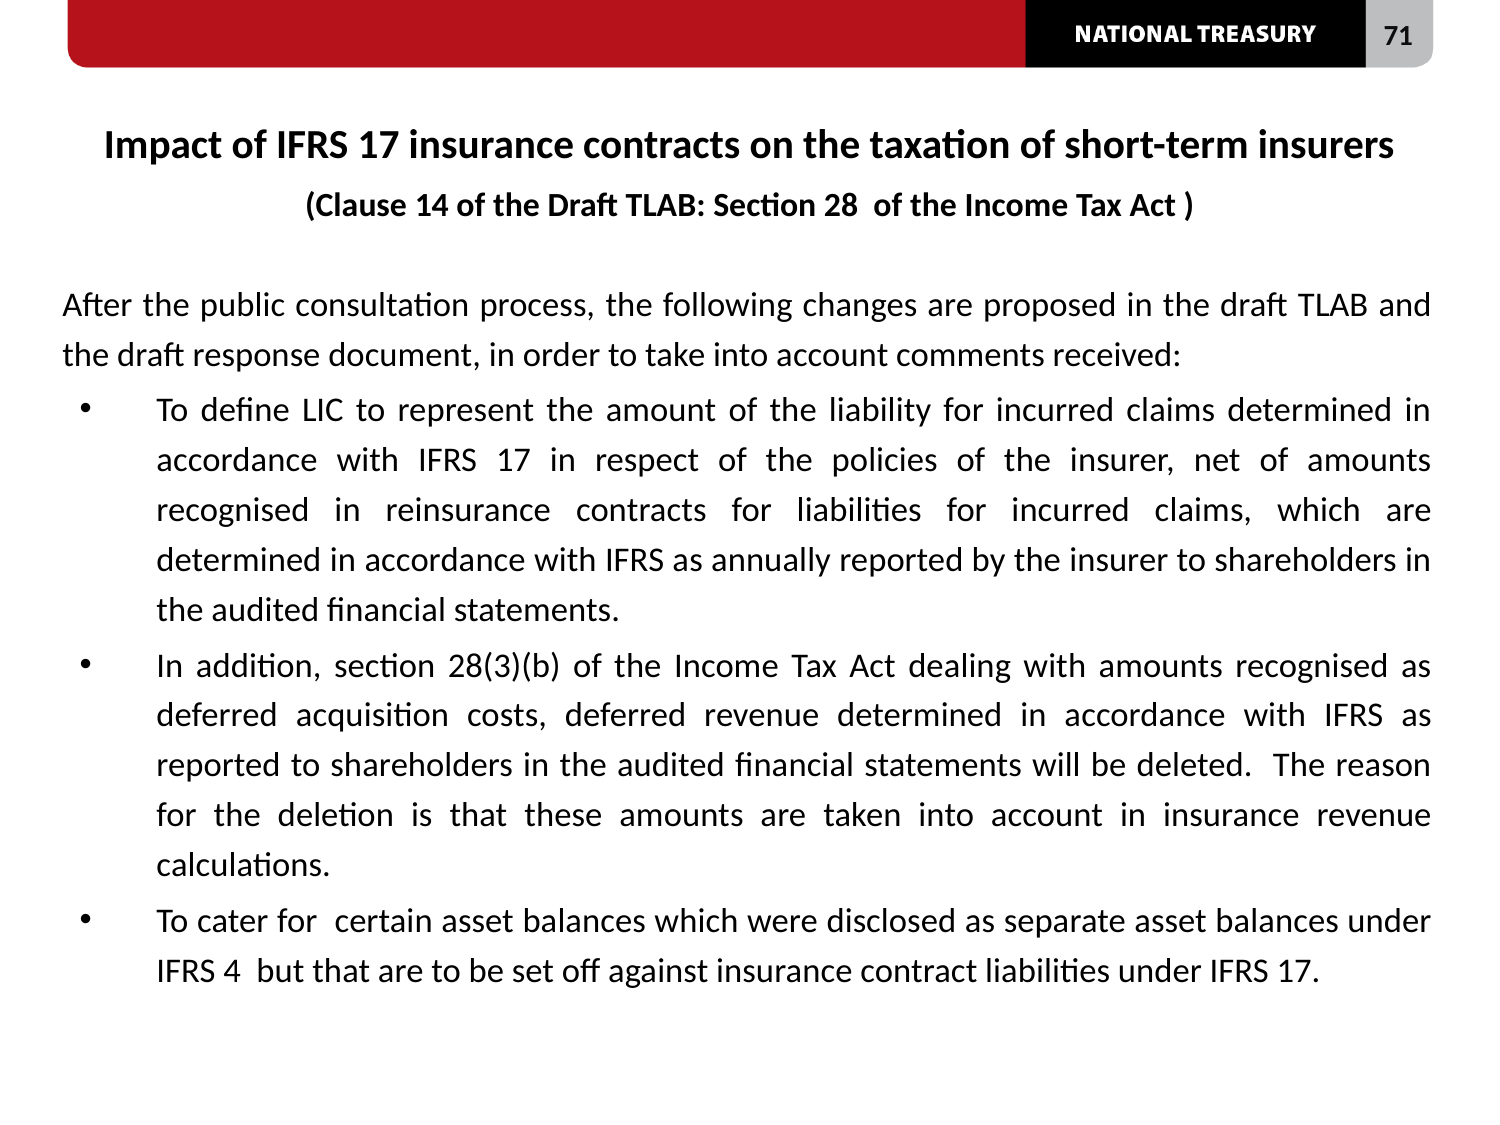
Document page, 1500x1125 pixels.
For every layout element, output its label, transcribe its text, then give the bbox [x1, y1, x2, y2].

title Impact of IFRS 17 insurance contracts on the taxation of short-term insurers (Clause 14 of the Draft TLAB: Section 28 of the Income Tax Act ) [49, 101, 1451, 232]
picture [0, 0, 1500, 1125]
list After the public consultation process, the following changes are proposed in the draft TLAB and the draft response document, in order to take into account comments received: To define LIC to represent the amount of the liability for incurred claims determined in accordance with IFRS 17 in respect of the policies of the insurer, net of amounts recognised in reinsurance contracts for liabilities for incurred claims, which are determined in accordance with IFRS as annually reported by the insurer to shareholders in the audited financial statements. In addition, section 28(3)(b) of the Income Tax Act dealing with amounts recognised as deferred acquisition costs, deferred revenue determined in accordance with IFRS as reported to shareholders in the audited financial statements will be deleted. The reason for the deletion is that these amounts are taken into account in insurance revenue calculations. To cater for certain asset balances which were disclosed as separate asset balances under IFRS 4 but that are to be set off against insurance contract liabilities under IFRS 17. [47, 265, 1448, 1091]
